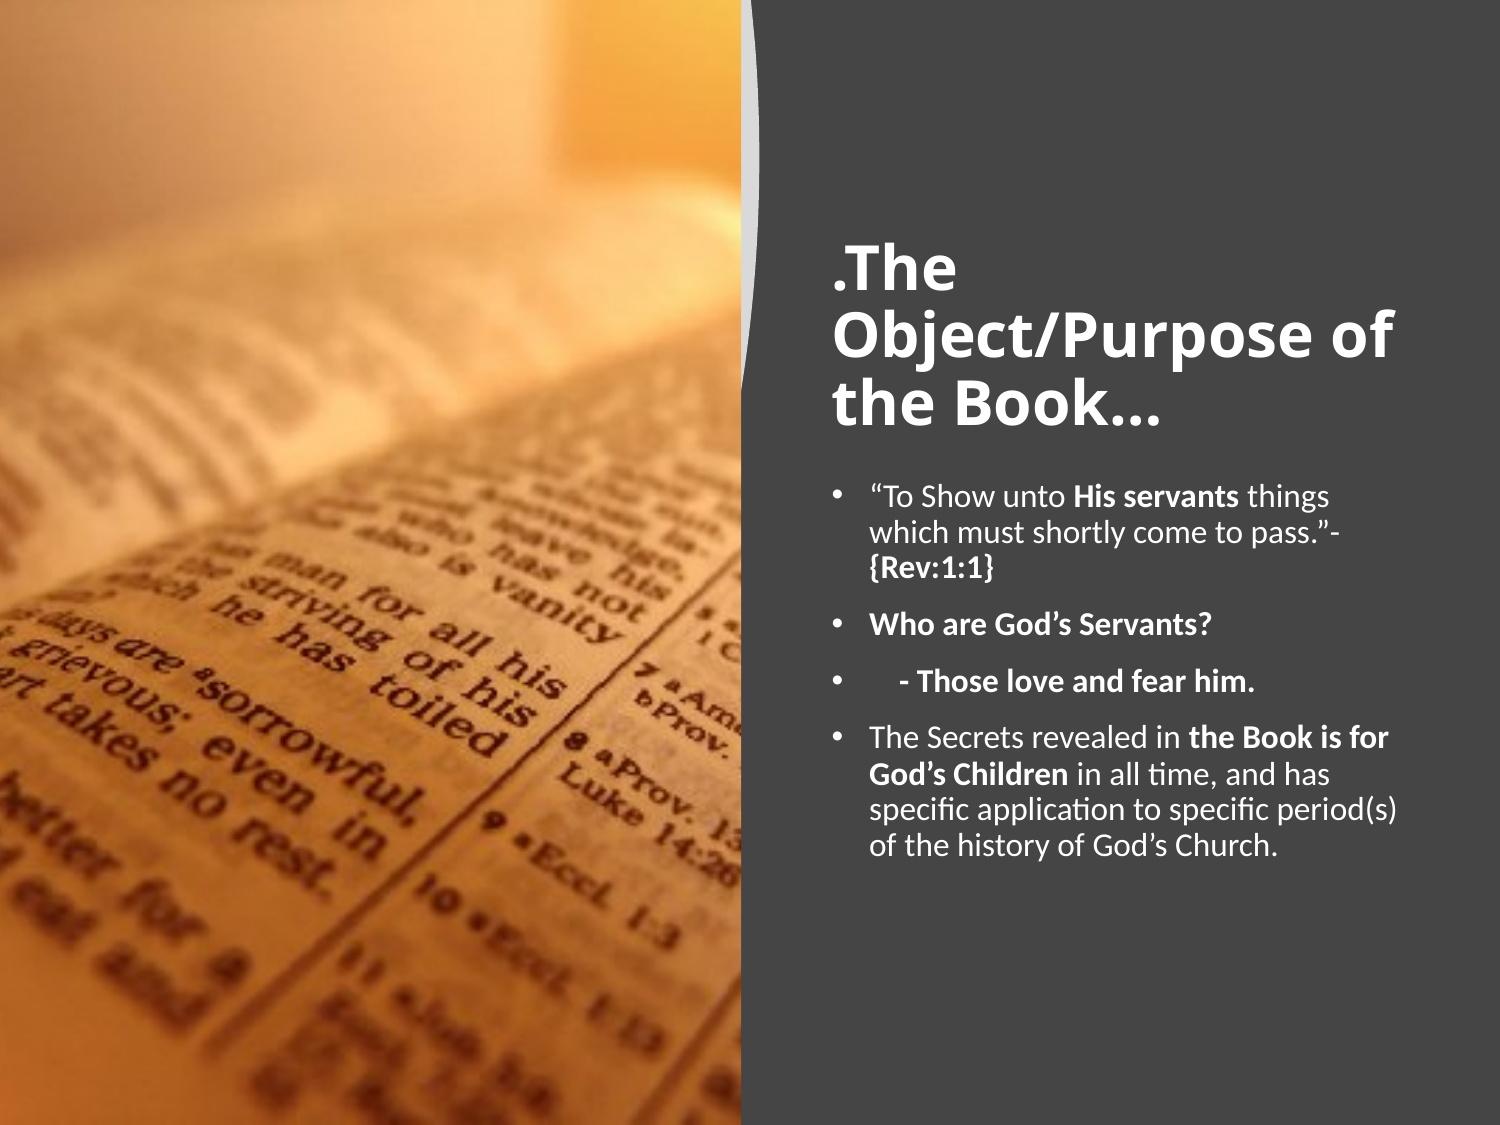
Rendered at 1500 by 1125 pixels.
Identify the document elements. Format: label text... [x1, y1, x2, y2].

list “To Show unto His servants things which must shortly come to pass.”- {Rev:1:1} Who are God’s Servants? - Those love and fear him. The Secrets revealed in the Book is for God’s Children in all time, and has specific application to specific period(s) of the history of God’s Church. [816, 471, 1433, 994]
title .The Object/Purpose of the Book… [816, 229, 1433, 447]
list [0, 0, 742, 1125]
text_box [742, 0, 761, 392]
